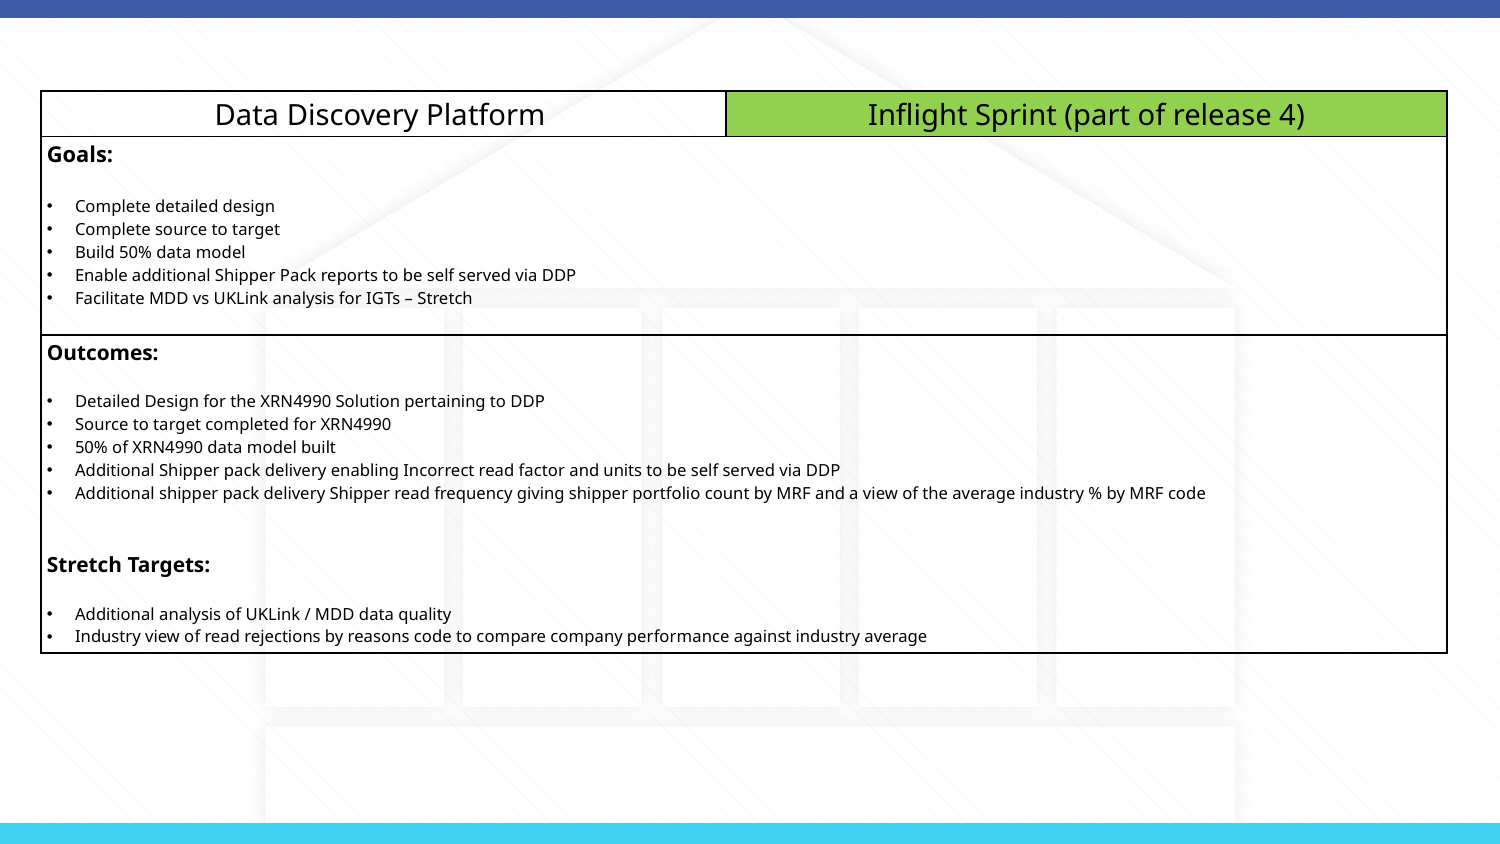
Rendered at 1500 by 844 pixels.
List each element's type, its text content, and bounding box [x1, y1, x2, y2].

table_header Data Discovery Platform [42, 92, 725, 136]
table_cell Goals: Complete detailed design Complete source to target Build 50% data model Enable additional Shipper Pack reports to be self served via DDP Facilitate MDD vs UKLink analysis for IGTs – Stretch [42, 137, 1446, 334]
picture [0, 0, 1500, 844]
table_cell Outcomes: Detailed Design for the XRN4990 Solution pertaining to DDP Source to target completed for XRN4990 50% of XRN4990 data model built Additional Shipper pack delivery enabling Incorrect read factor and units to be self served via DDP Additional shipper pack delivery Shipper read frequency giving shipper portfolio count by MRF and a view of the average industry % by MRF code Stretch Targets: Additional analysis of UKLink / MDD data quality Industry view of read rejections by reasons code to compare company performance against industry average [42, 336, 1446, 652]
table_header Inflight Sprint (part of release 4) [727, 92, 1446, 136]
